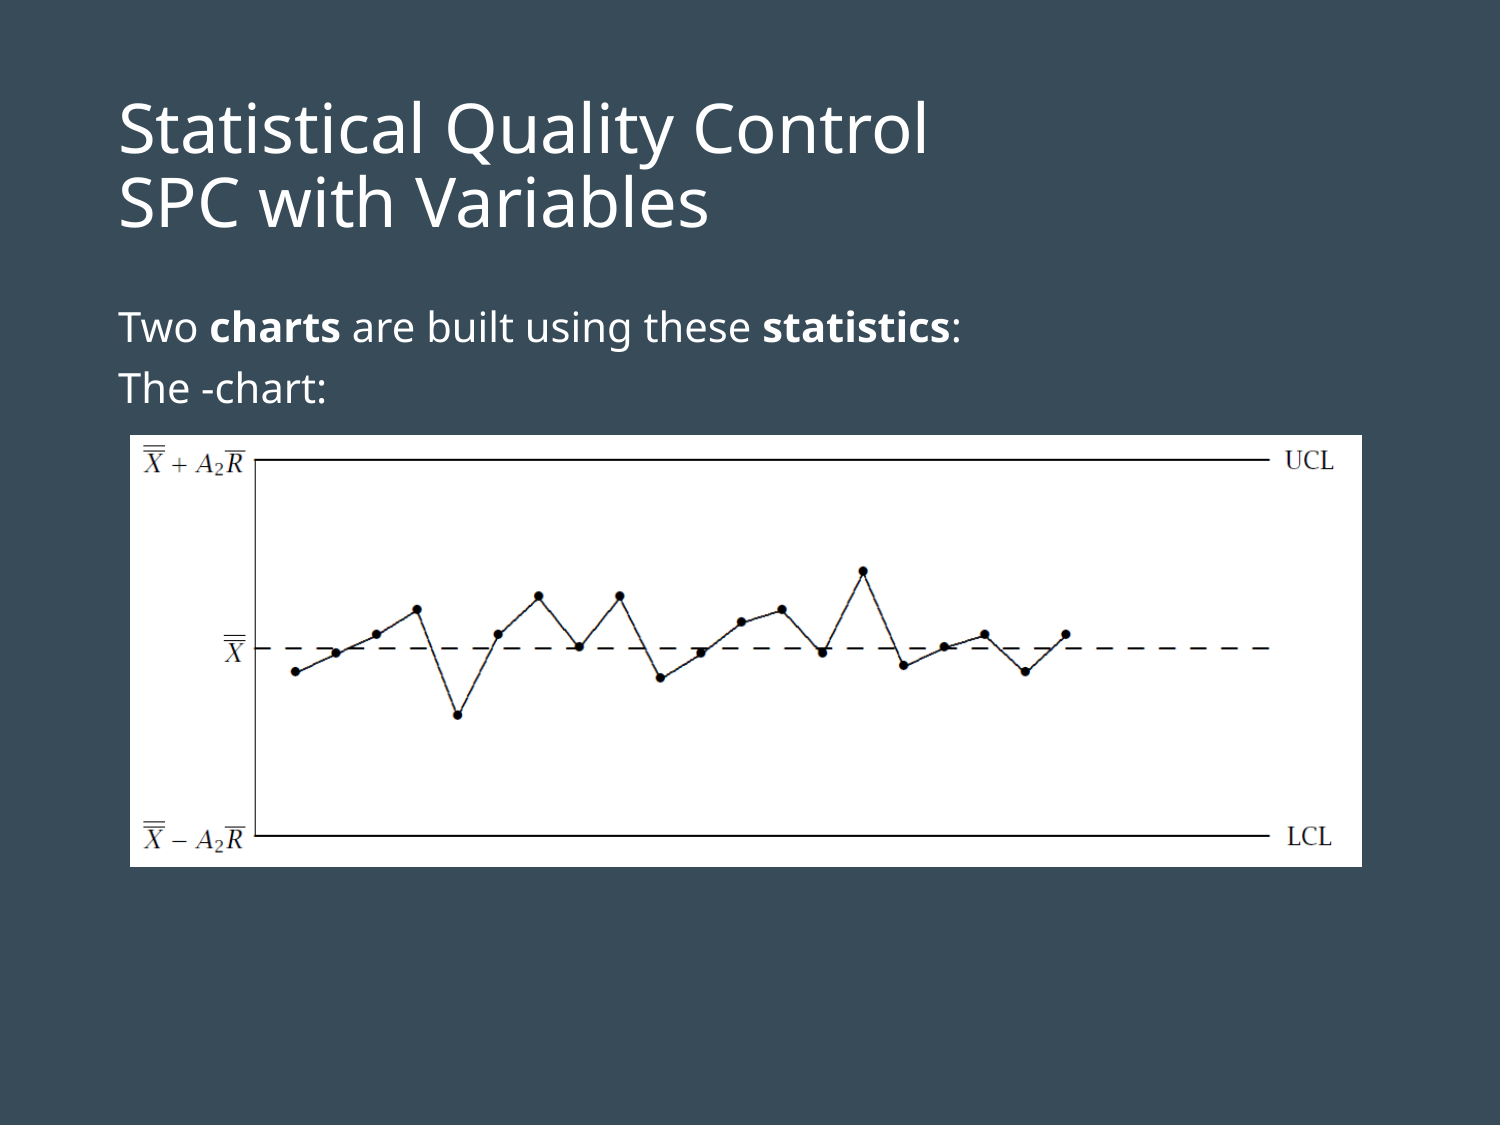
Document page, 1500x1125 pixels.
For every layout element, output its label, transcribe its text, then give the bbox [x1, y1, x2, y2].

picture [130, 435, 1362, 867]
title Statistical Quality Control SPC with Variables [103, 59, 1397, 278]
